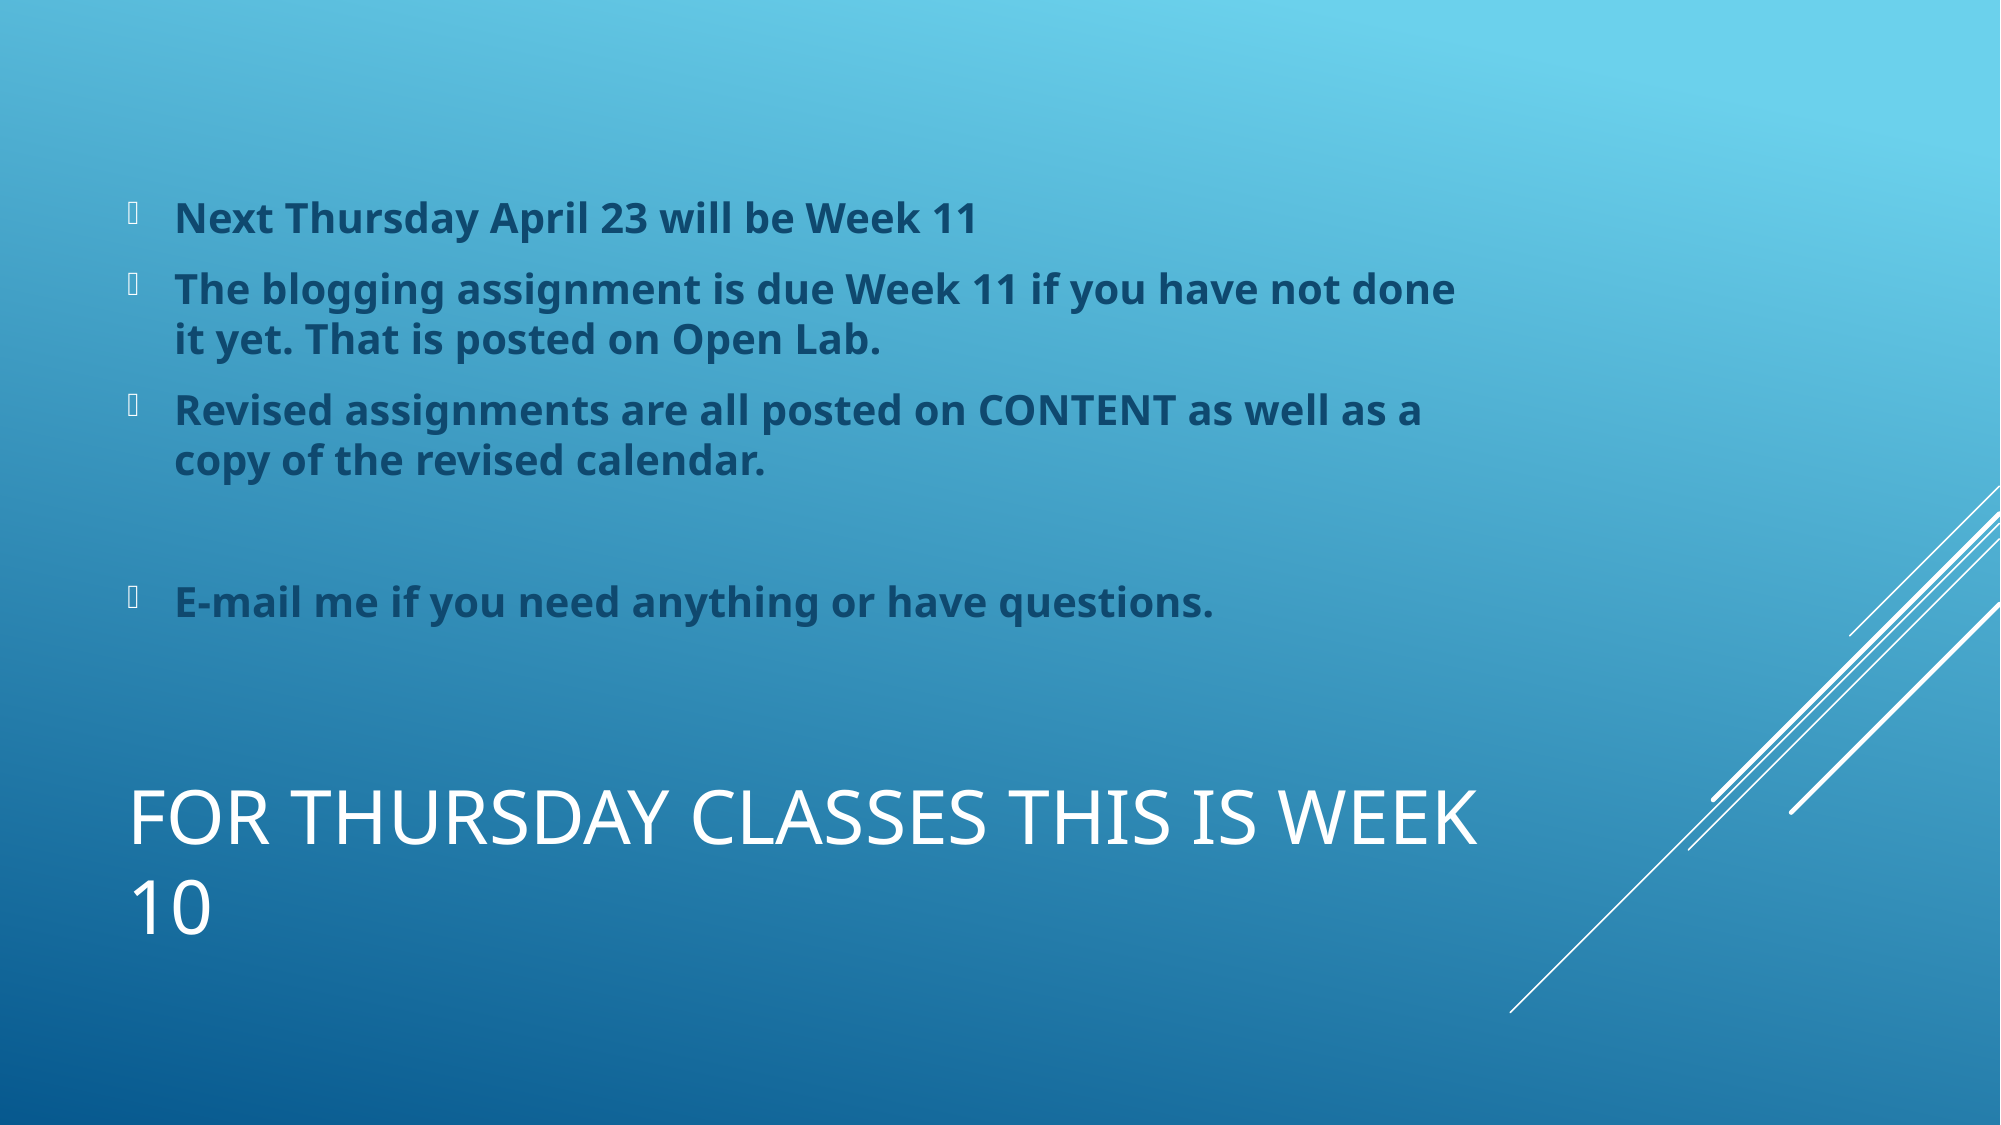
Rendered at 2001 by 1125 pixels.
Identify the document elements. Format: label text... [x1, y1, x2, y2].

list Next Thursday April 23 will be Week 11 The blogging assignment is due Week 11 if you have not done it yet. That is posted on Open Lab. Revised assignments are all posted on CONTENT as well as a copy of the revised calendar. E-mail me if you need anything or have questions. [112, 112, 1513, 706]
title For Thursday classes this is Week 10 [112, 736, 1513, 984]
